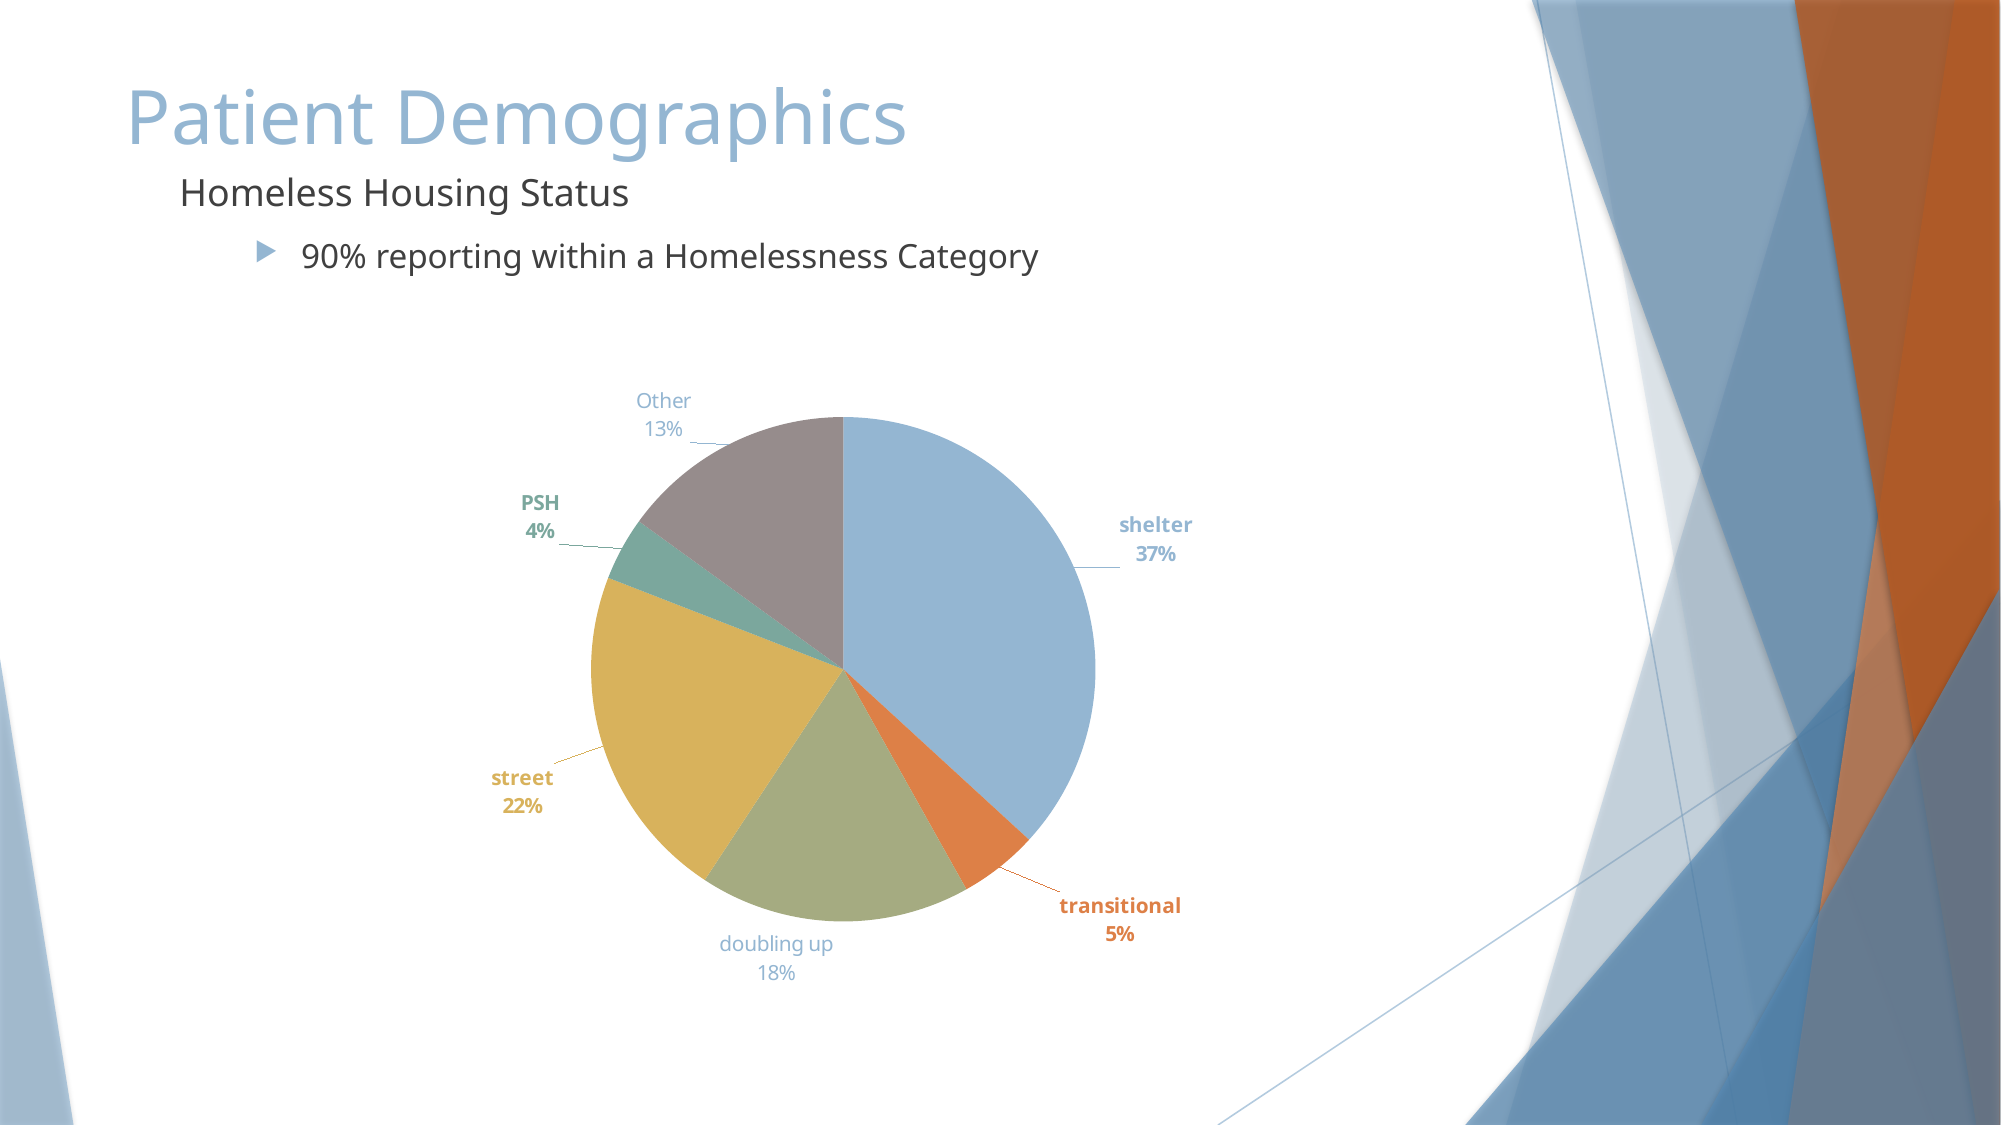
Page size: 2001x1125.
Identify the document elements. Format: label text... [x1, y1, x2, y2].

title Patient Demographics [110, 61, 1521, 279]
chart [239, 354, 1458, 1000]
list Homeless Housing Status 90% reporting within a Homelessness Category [164, 161, 1806, 356]
